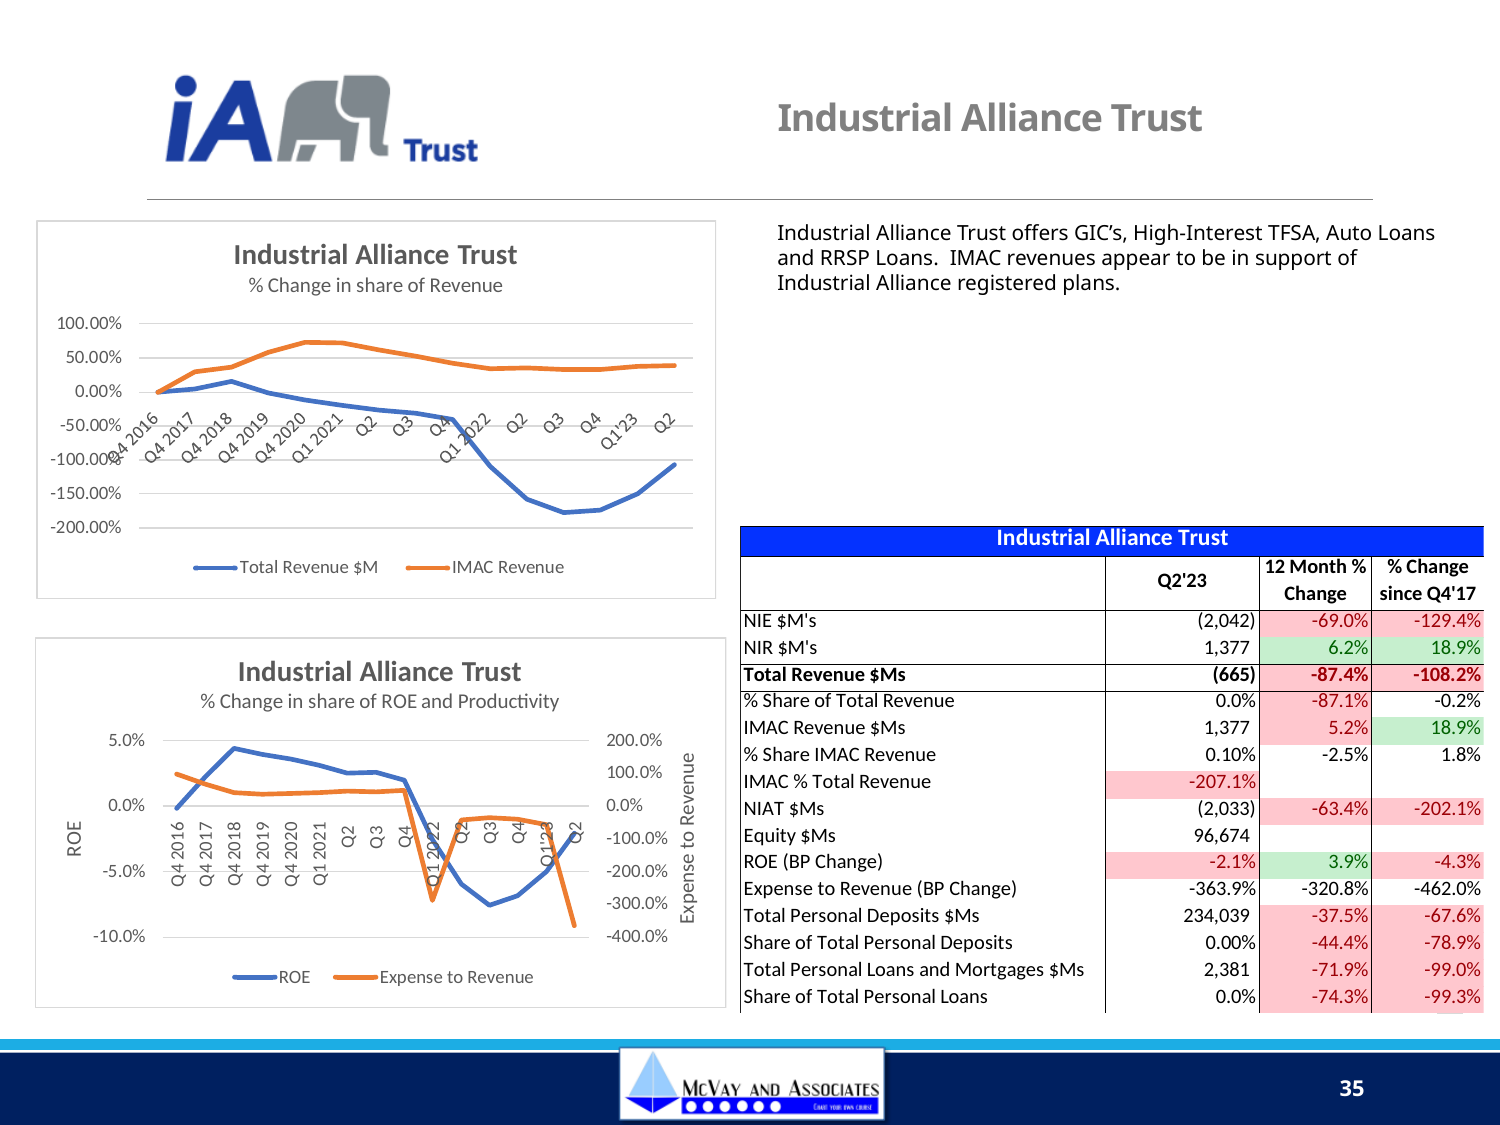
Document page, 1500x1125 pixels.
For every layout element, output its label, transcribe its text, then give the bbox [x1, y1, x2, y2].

slide_number 35 [1218, 1059, 1380, 1120]
title Industrial Alliance Trust [762, 0, 1385, 147]
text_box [35, 219, 717, 600]
picture [114, 40, 552, 193]
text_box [33, 636, 727, 1009]
text_box Industrial Alliance Trust offers GIC’s, High-Interest TFSA, Auto Loans and RRSP Loans. IMAC revenues appear to be in support of Industrial Alliance registered plans. [762, 212, 1459, 328]
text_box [739, 525, 1485, 1014]
